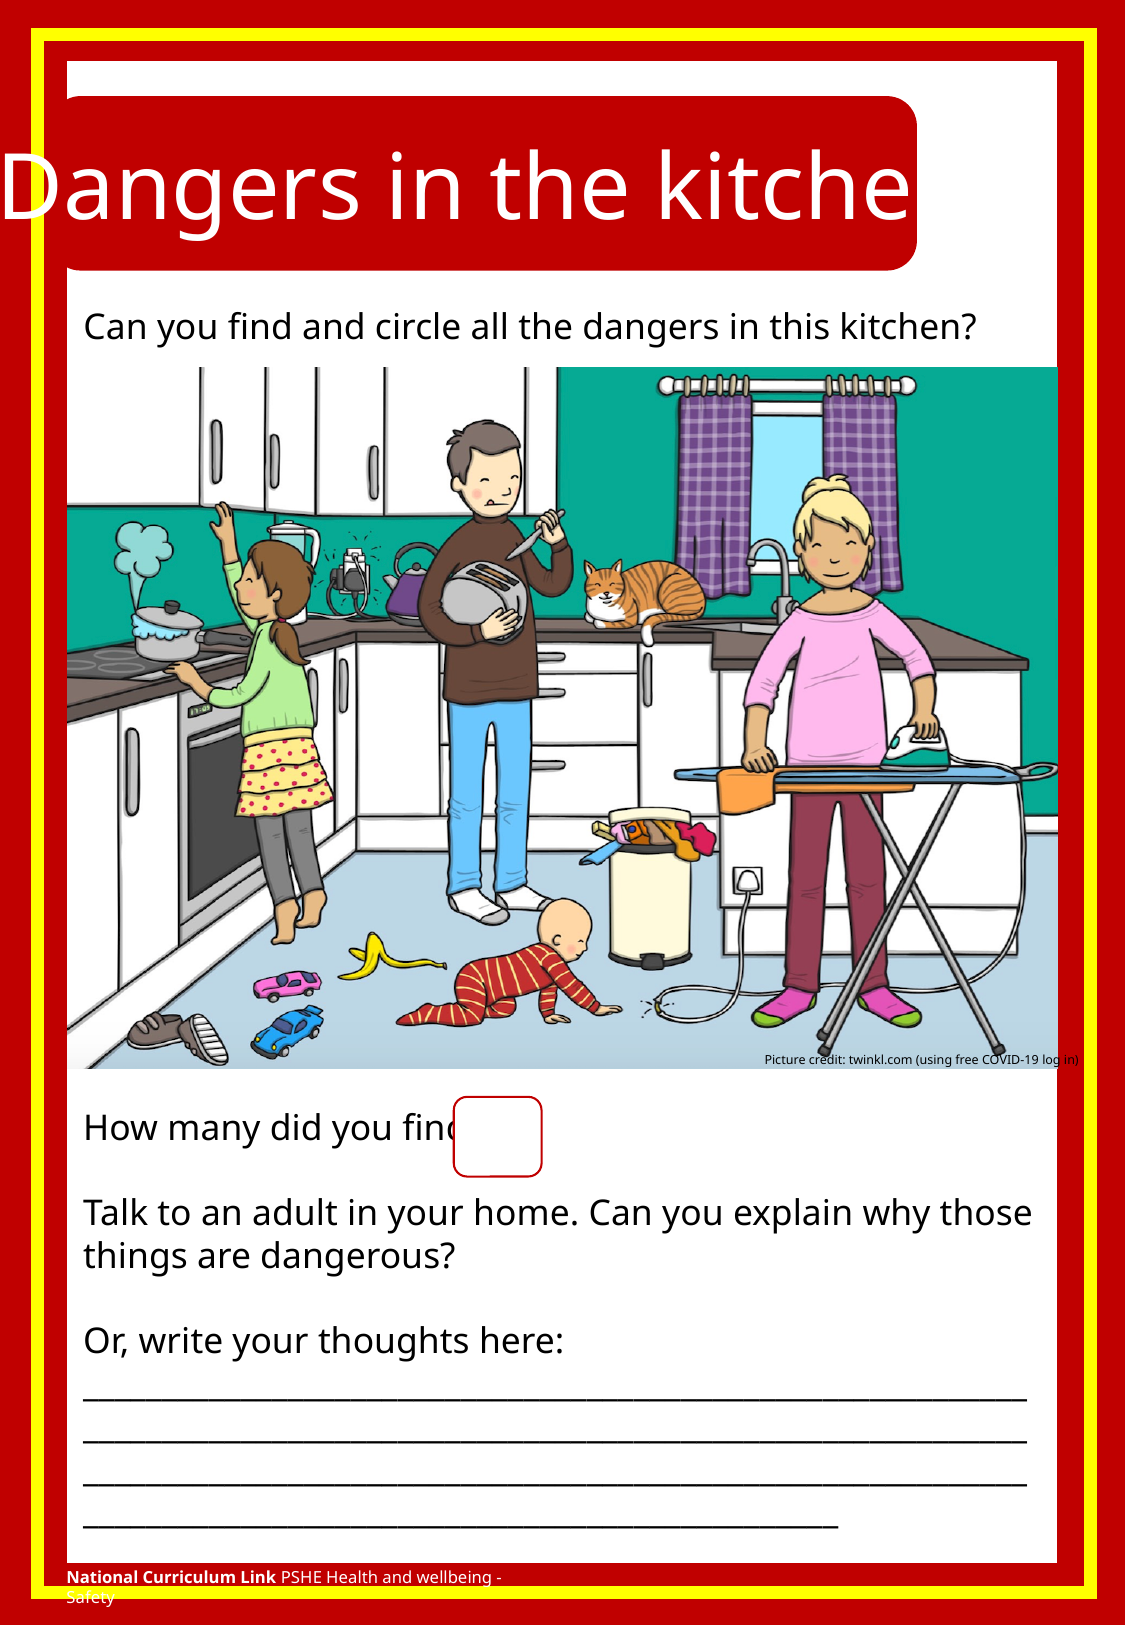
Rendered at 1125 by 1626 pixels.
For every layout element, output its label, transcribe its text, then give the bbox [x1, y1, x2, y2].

text_box [51, 246, 917, 271]
text_box [0, 0, 1125, 1625]
text_box National Curriculum Link PSHE Health and wellbeing - Safety [51, 1559, 563, 1614]
text_box How many did you find? Talk to an adult in your home. Can you explain why those things are dangerous? Or, write your thoughts here: ____________________________________________________________________________________________________________________________________________________________________________________________________________________________________ [68, 1098, 1059, 1538]
text_box [36, 34, 1091, 1593]
text_box [452, 1095, 543, 1178]
text_box Dangers in the kitchen [0, 120, 986, 246]
text_box Picture credit: twinkl.com (using free COVID-19 log in) [749, 1044, 1100, 1075]
picture [67, 367, 1058, 1069]
text_box [51, 96, 917, 120]
text_box Can you find and circle all the dangers in this kitchen? [68, 296, 1088, 354]
